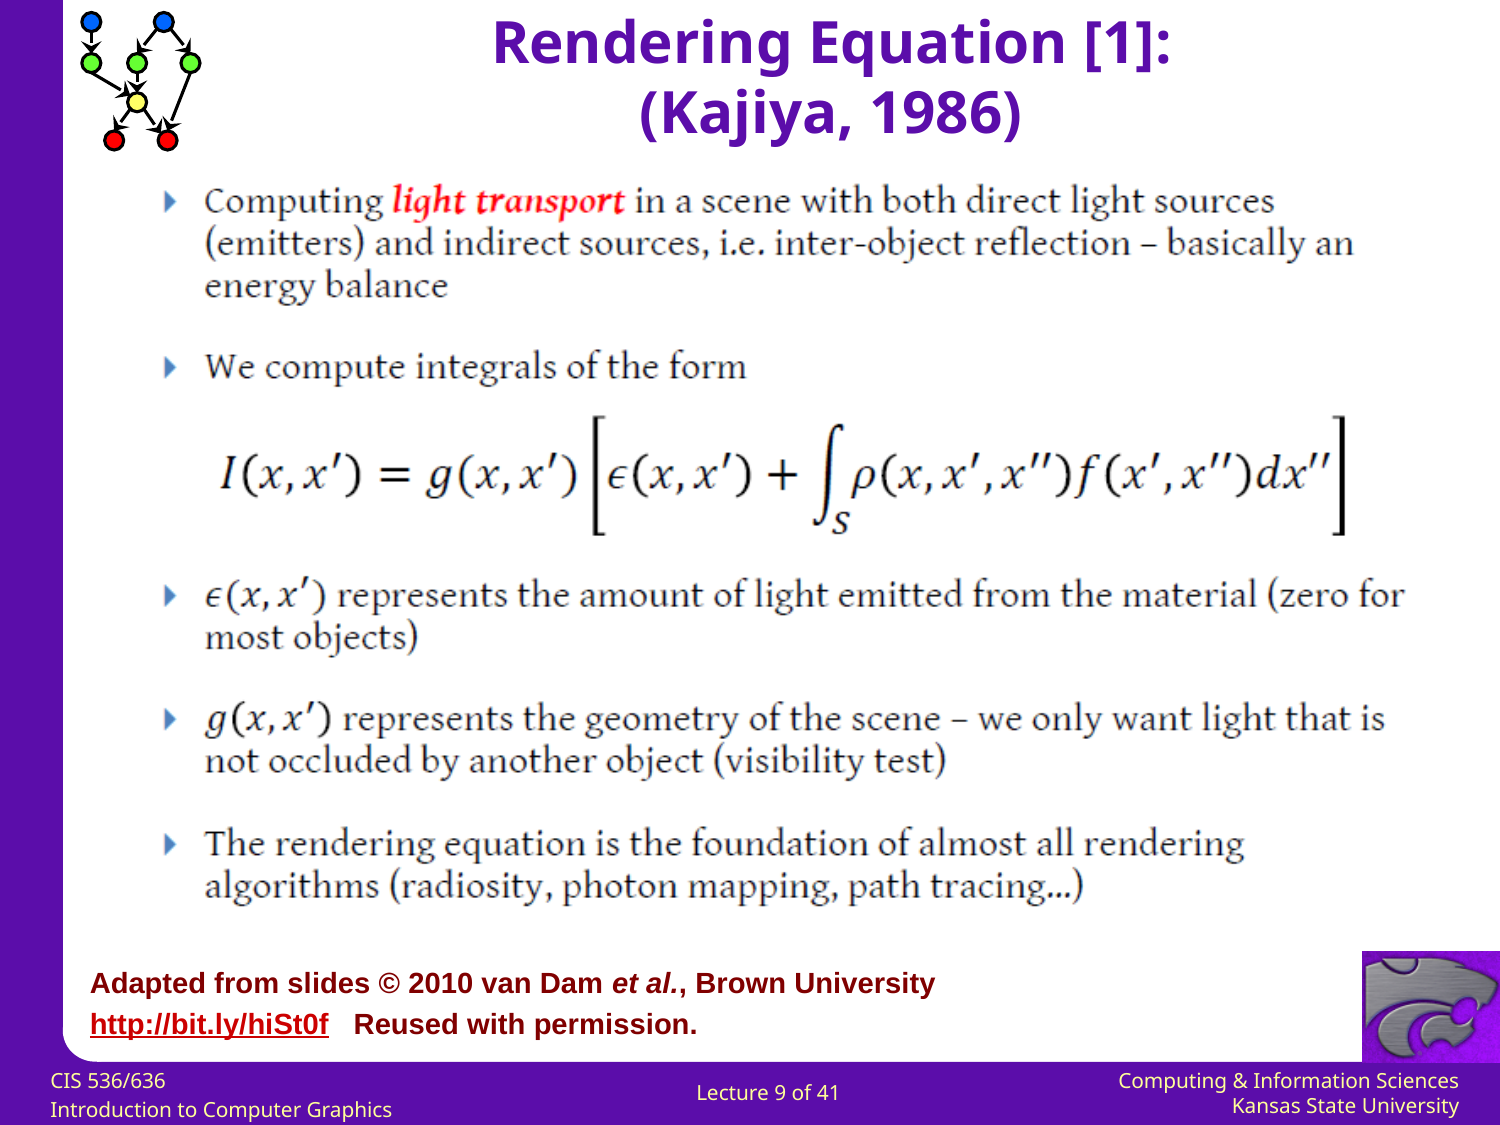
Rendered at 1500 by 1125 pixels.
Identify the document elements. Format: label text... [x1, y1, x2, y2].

text_box Adapted from slides © 2010 van Dam et al., Brown University http://bit.ly/hiSt0f Reused with permission. [75, 957, 1075, 1048]
picture [1362, 951, 1500, 1063]
picture [149, 174, 1411, 926]
text_box Rendering Equation [1]: (Kajiya, 1986) [187, 12, 1475, 138]
